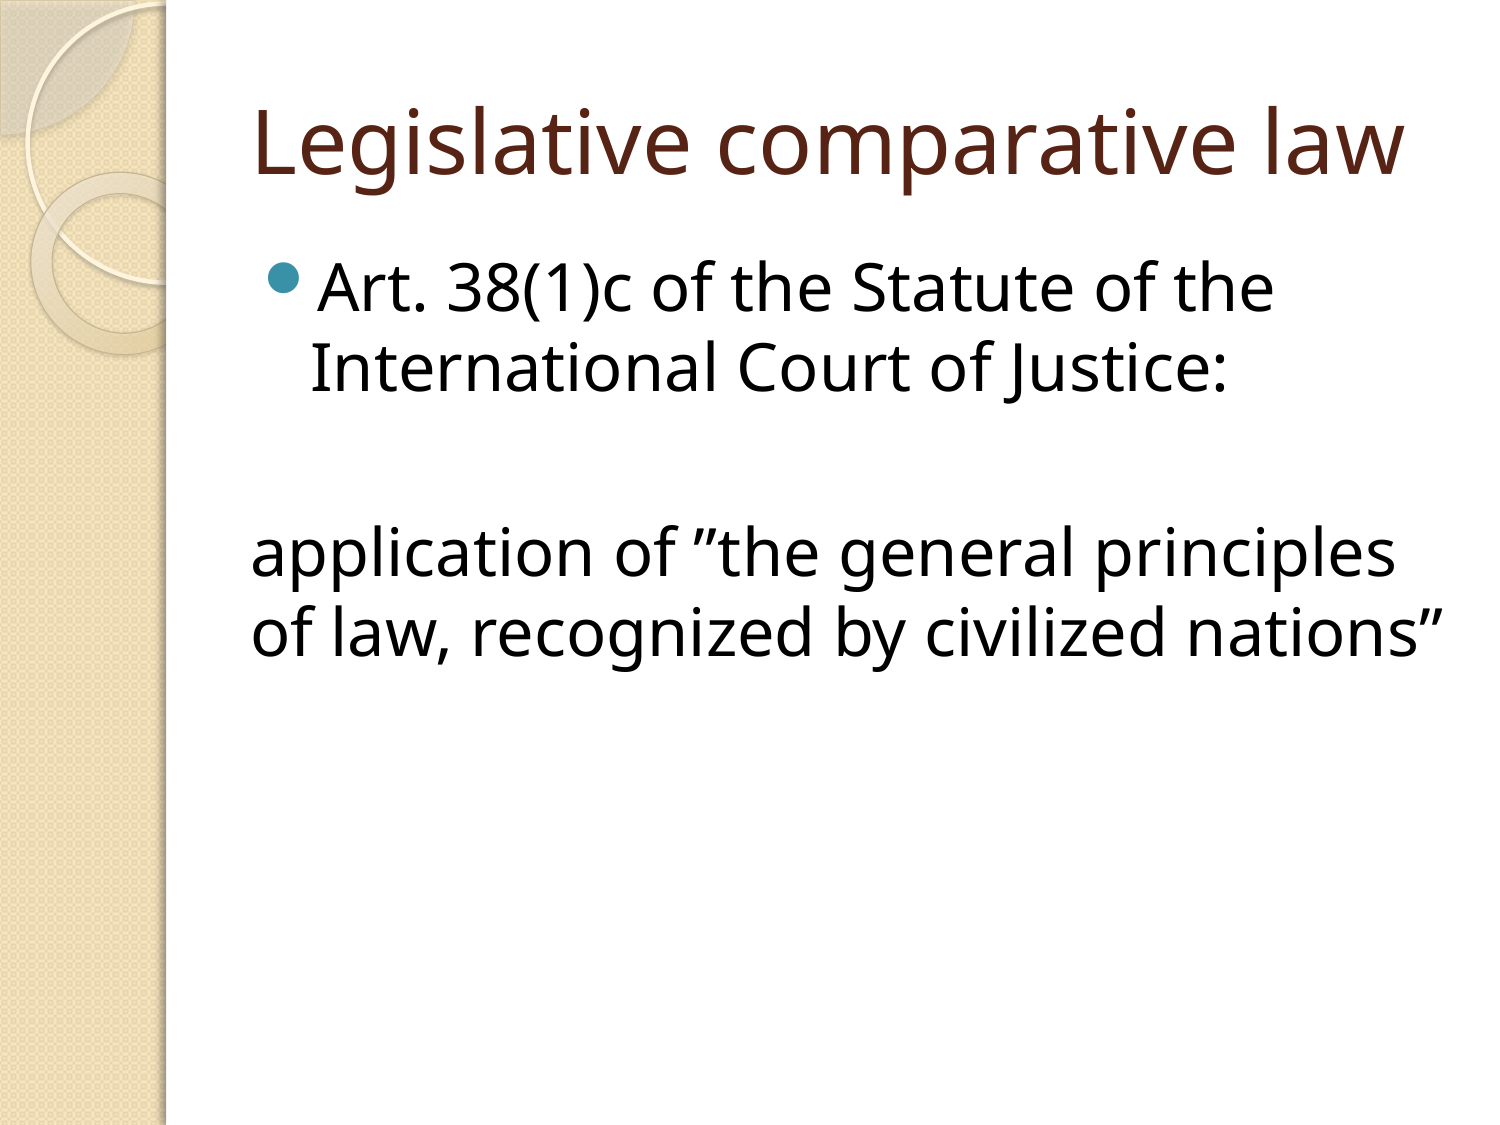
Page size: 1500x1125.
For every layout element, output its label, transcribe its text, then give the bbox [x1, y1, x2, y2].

title Legislative comparative law [235, 45, 1466, 233]
list Art. 38(1)c of the Statute of the International Court of Justice: application of ”the general principles of law, recognized by civilized nations” [235, 237, 1466, 1025]
